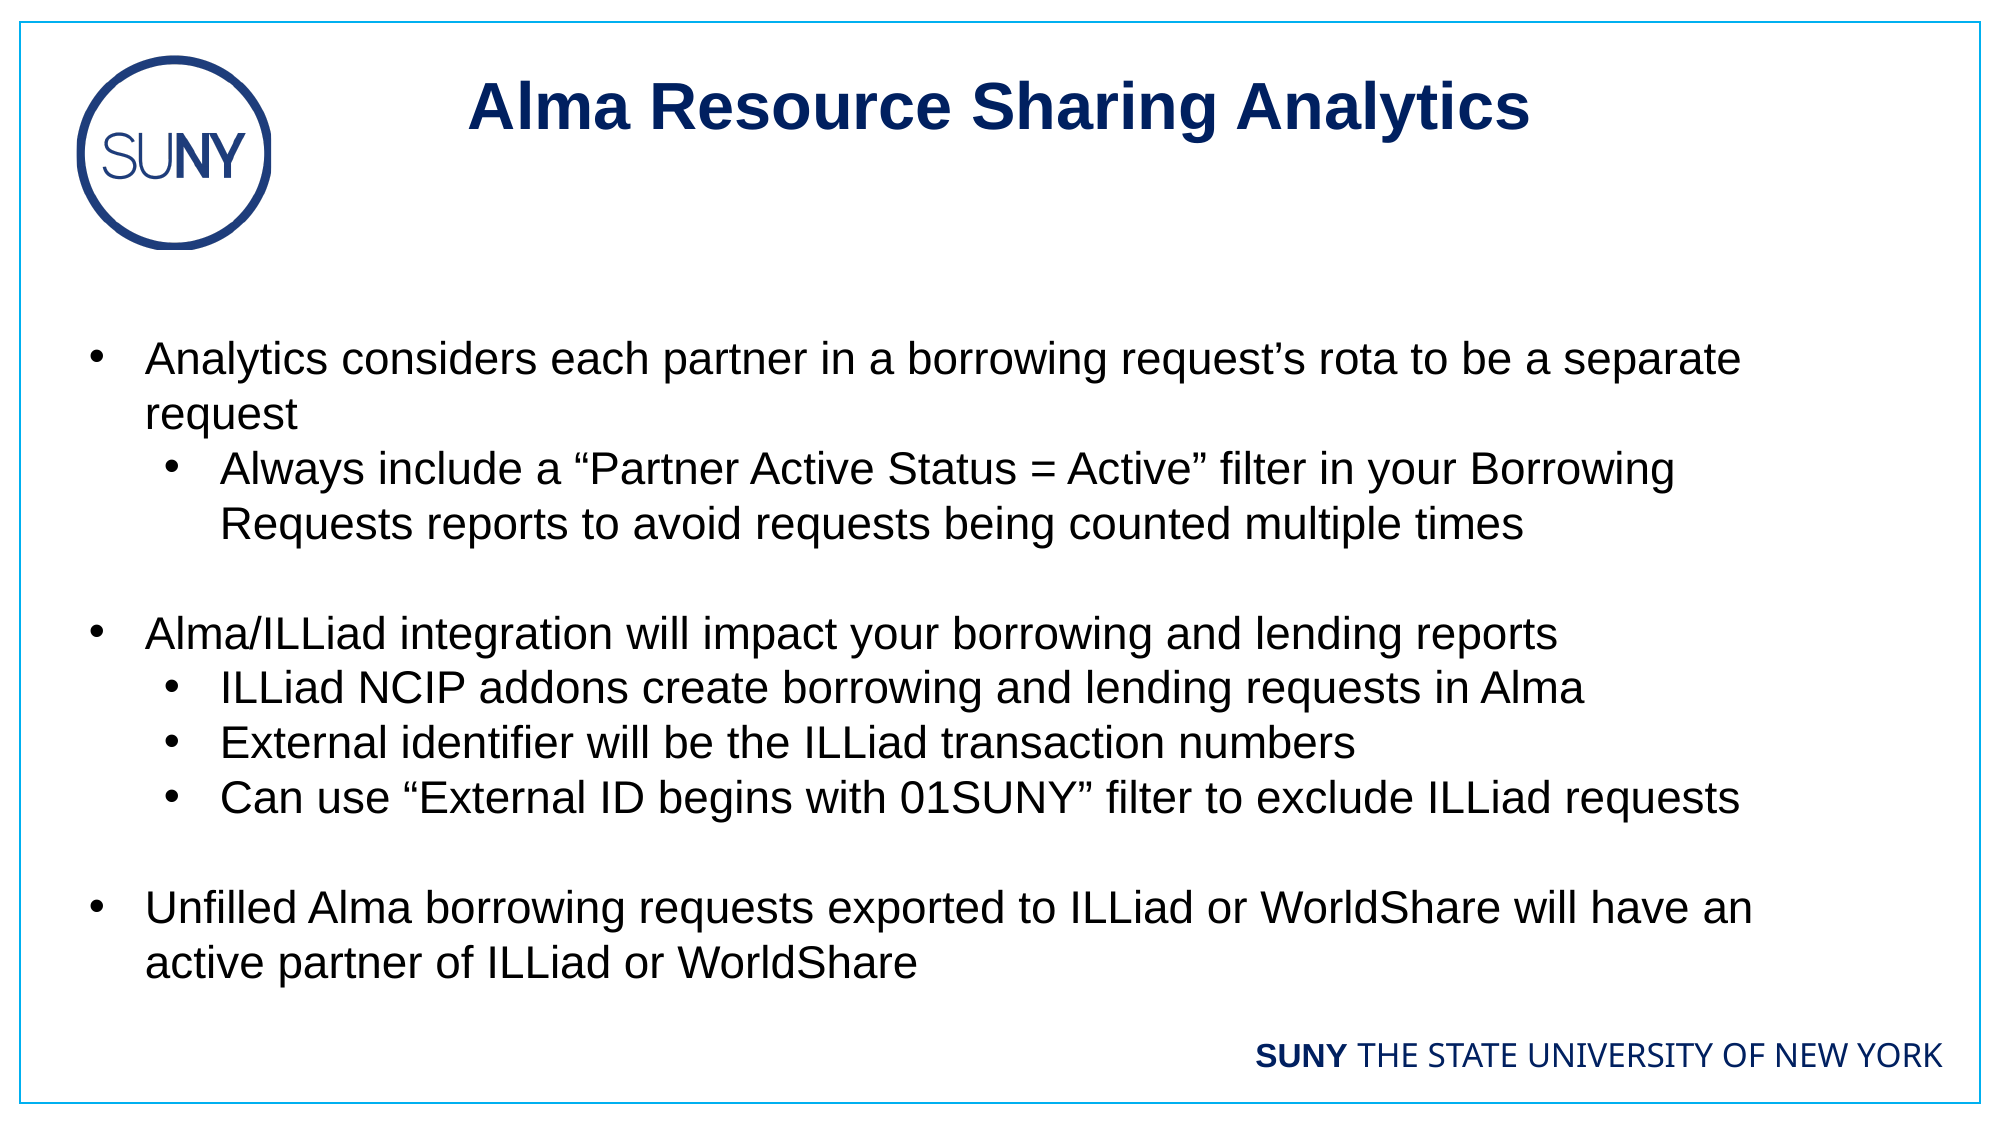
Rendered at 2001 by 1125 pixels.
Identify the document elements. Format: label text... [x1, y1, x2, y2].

text_box Analytics considers each partner in a borrowing request’s rota to be a separate request Always include a “Partner Active Status = Active” filter in your Borrowing Requests reports to avoid requests being counted multiple times Alma/ILLiad integration will impact your borrowing and lending reports ILLiad NCIP addons create borrowing and lending requests in Alma External identifier will be the ILLiad transaction numbers Can use “External ID begins with 01SUNY” filter to exclude ILLiad requests Unfilled Alma borrowing requests exported to ILLiad or WorldShare will have an active partner of ILLiad or WorldShare [73, 320, 1850, 1125]
text_box Alma Resource Sharing Analytics [307, 55, 1692, 151]
